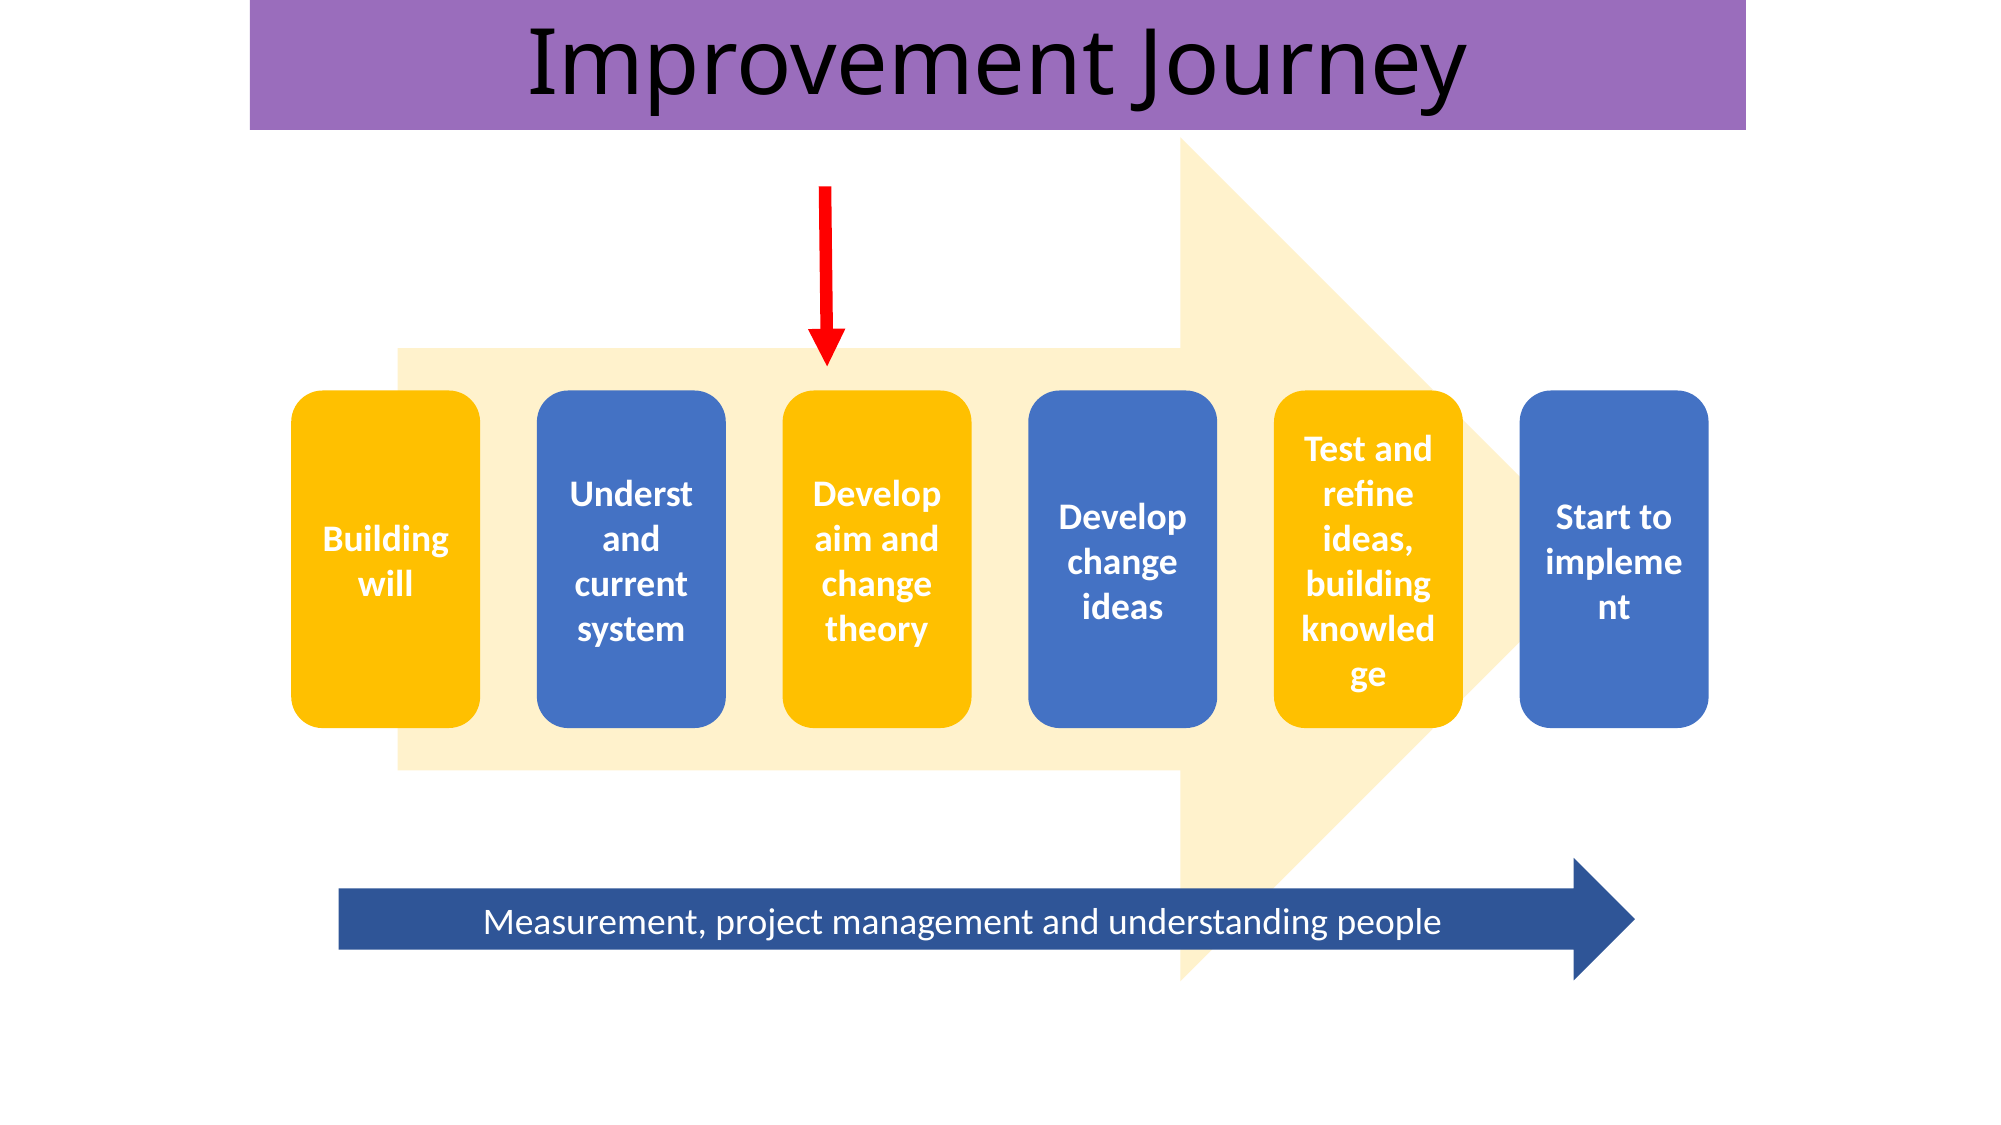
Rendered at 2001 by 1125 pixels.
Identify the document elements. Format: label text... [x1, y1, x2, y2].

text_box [824, 186, 828, 367]
title Improvement Journey [249, 0, 1746, 130]
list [291, 137, 1709, 982]
